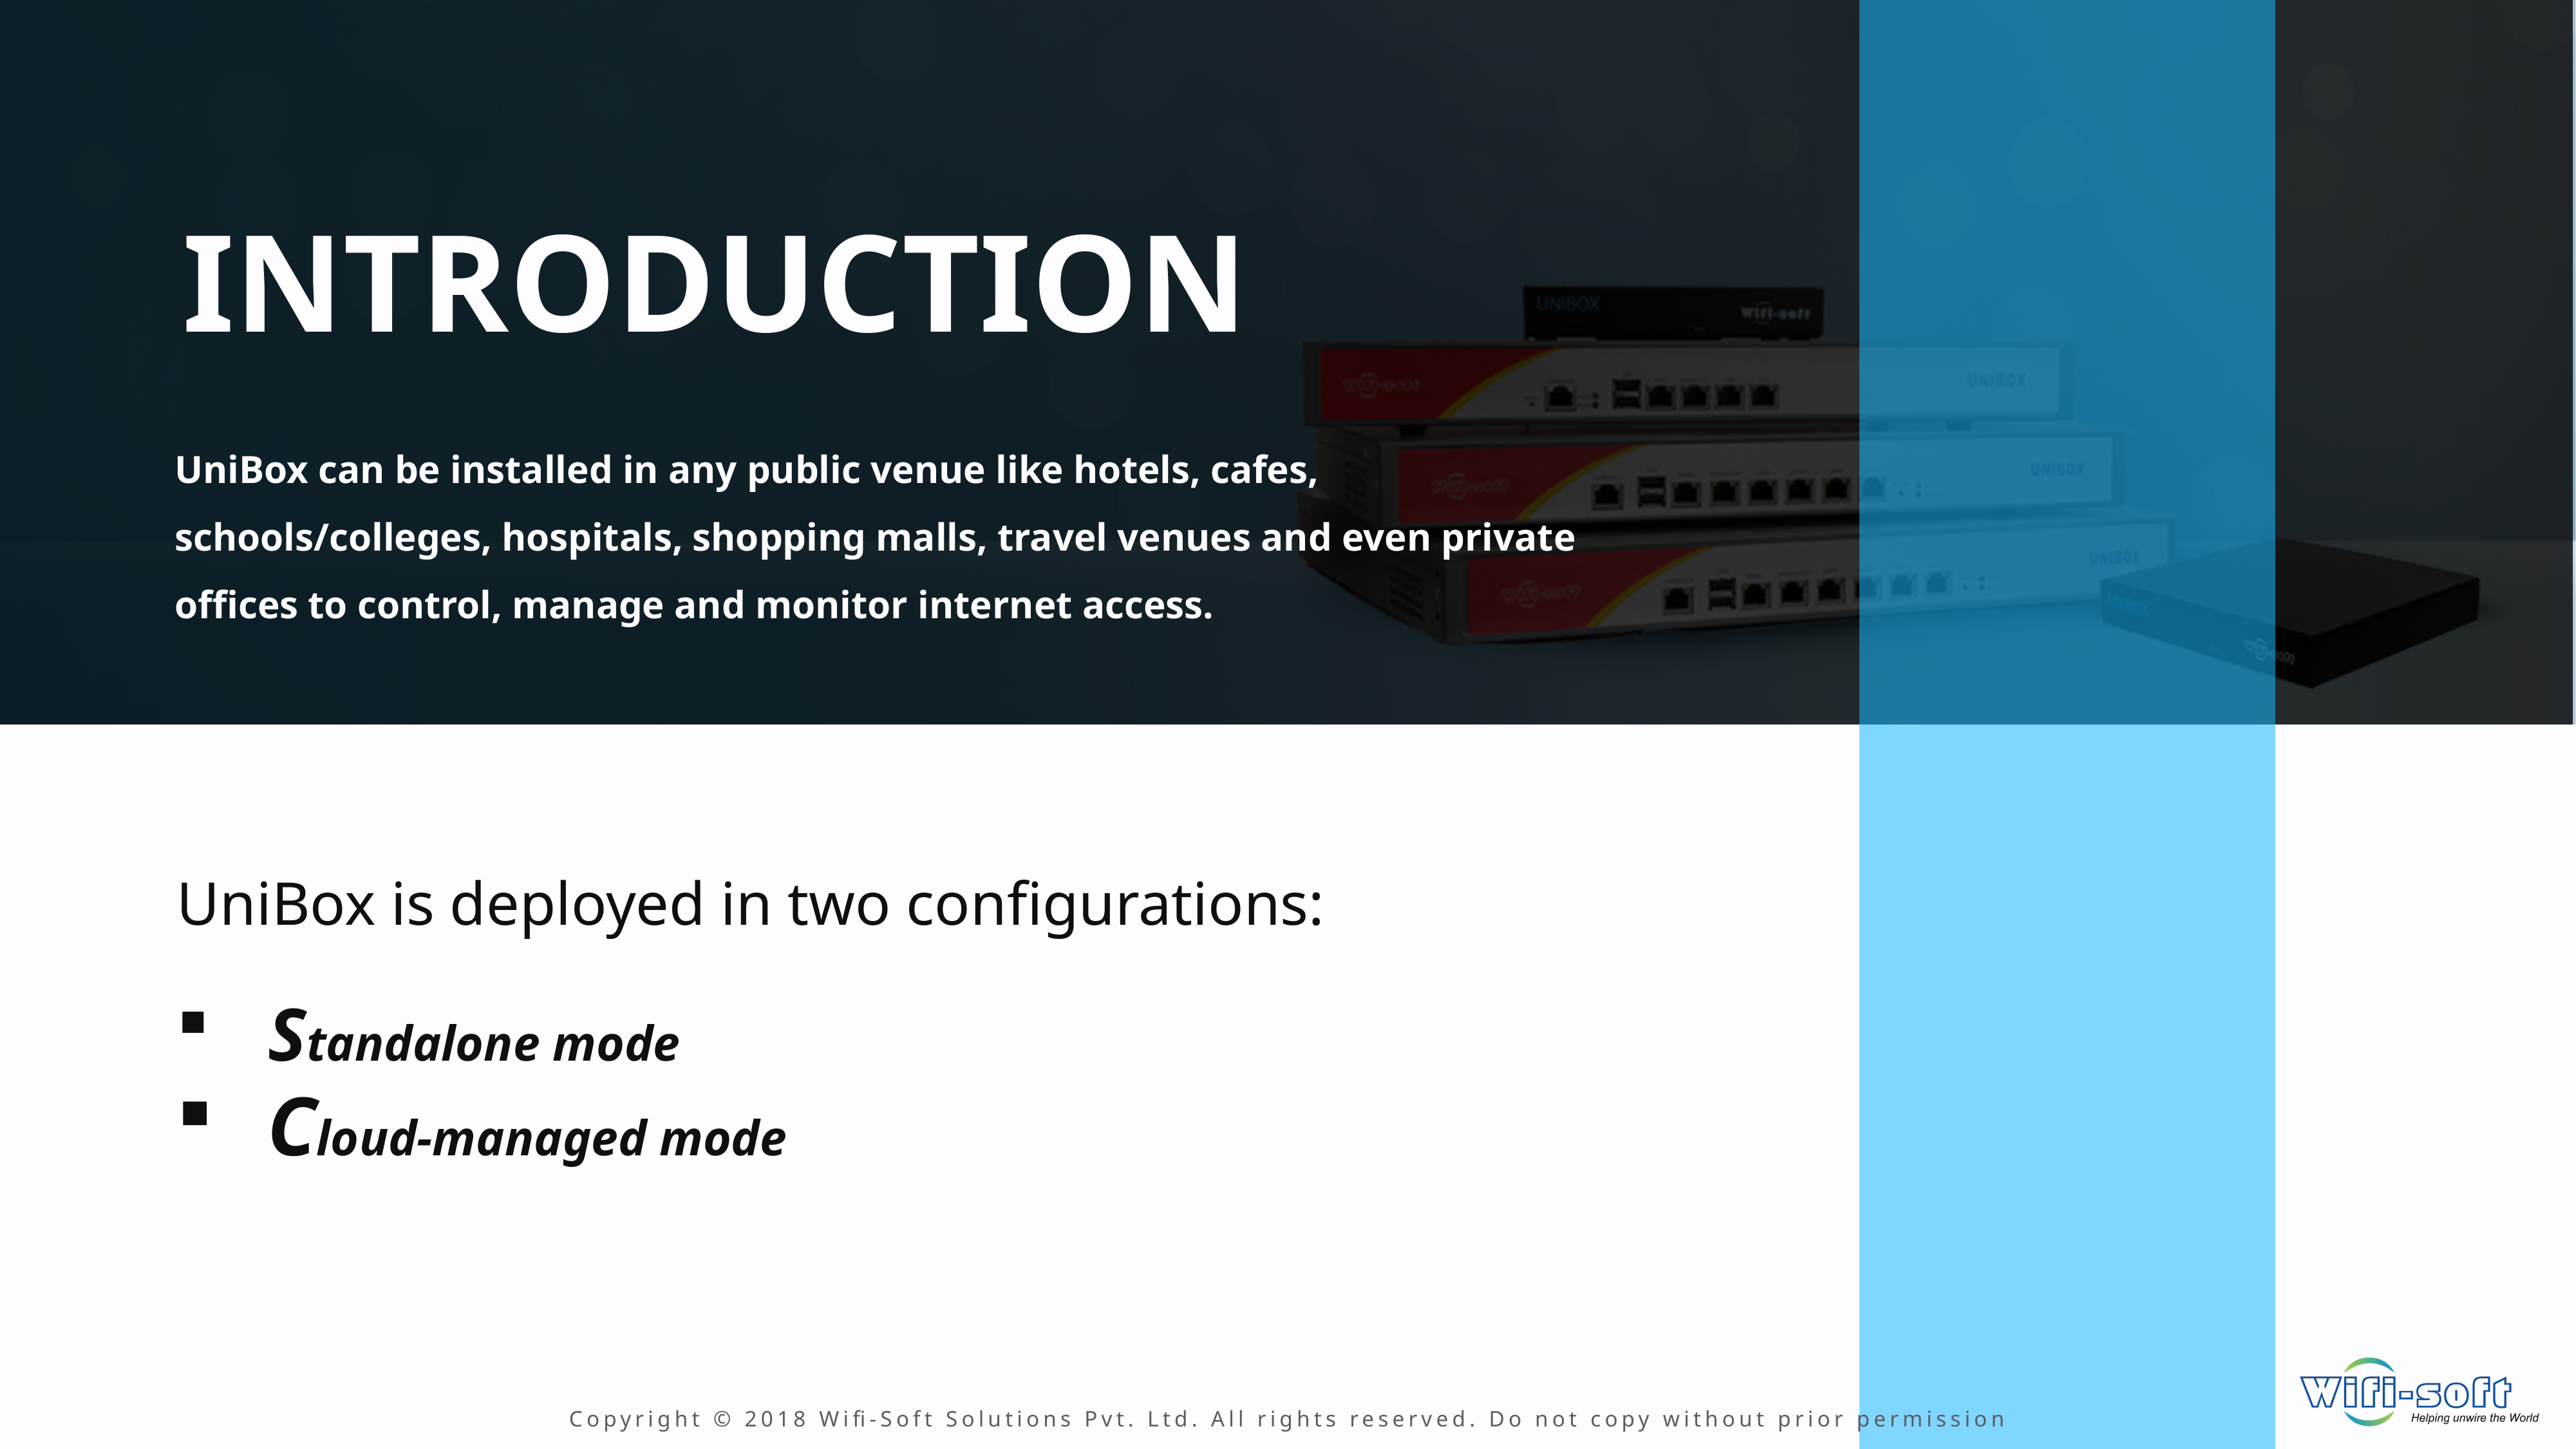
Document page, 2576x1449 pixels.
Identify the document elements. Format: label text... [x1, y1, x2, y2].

text_box [1858, 732, 2277, 1449]
picture [0, 0, 2576, 725]
text_box UniBox is deployed in two configurations: Standalone mode Cloud-managed mode [167, 861, 1798, 1177]
text_box Copyright © 2018 Wifi-Soft Solutions Pvt. Ltd. All rights reserved. Do not copy without prior permission [559, 1401, 2017, 1436]
picture [2291, 1294, 2544, 1449]
